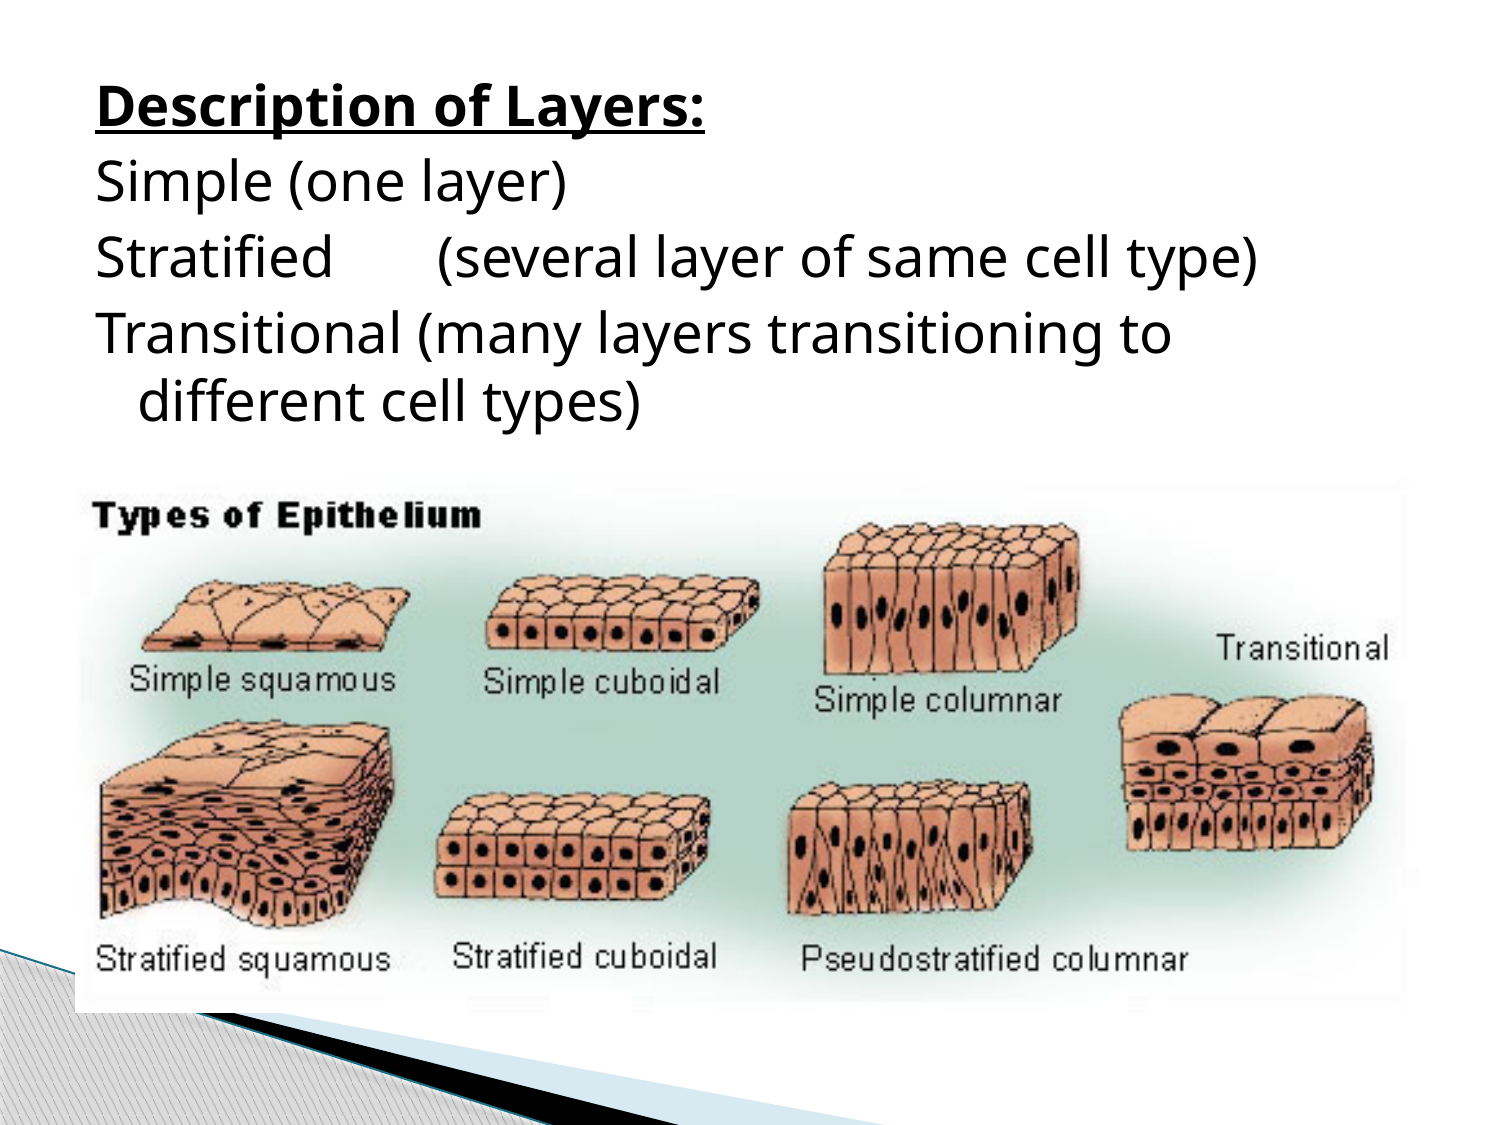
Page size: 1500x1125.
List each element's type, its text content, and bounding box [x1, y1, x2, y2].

picture [74, 474, 1419, 1013]
list Description of Layers: Simple (one layer) Stratified (several layer of same cell type) Transitional (many layers transitioning to different cell types) [62, 62, 1413, 463]
